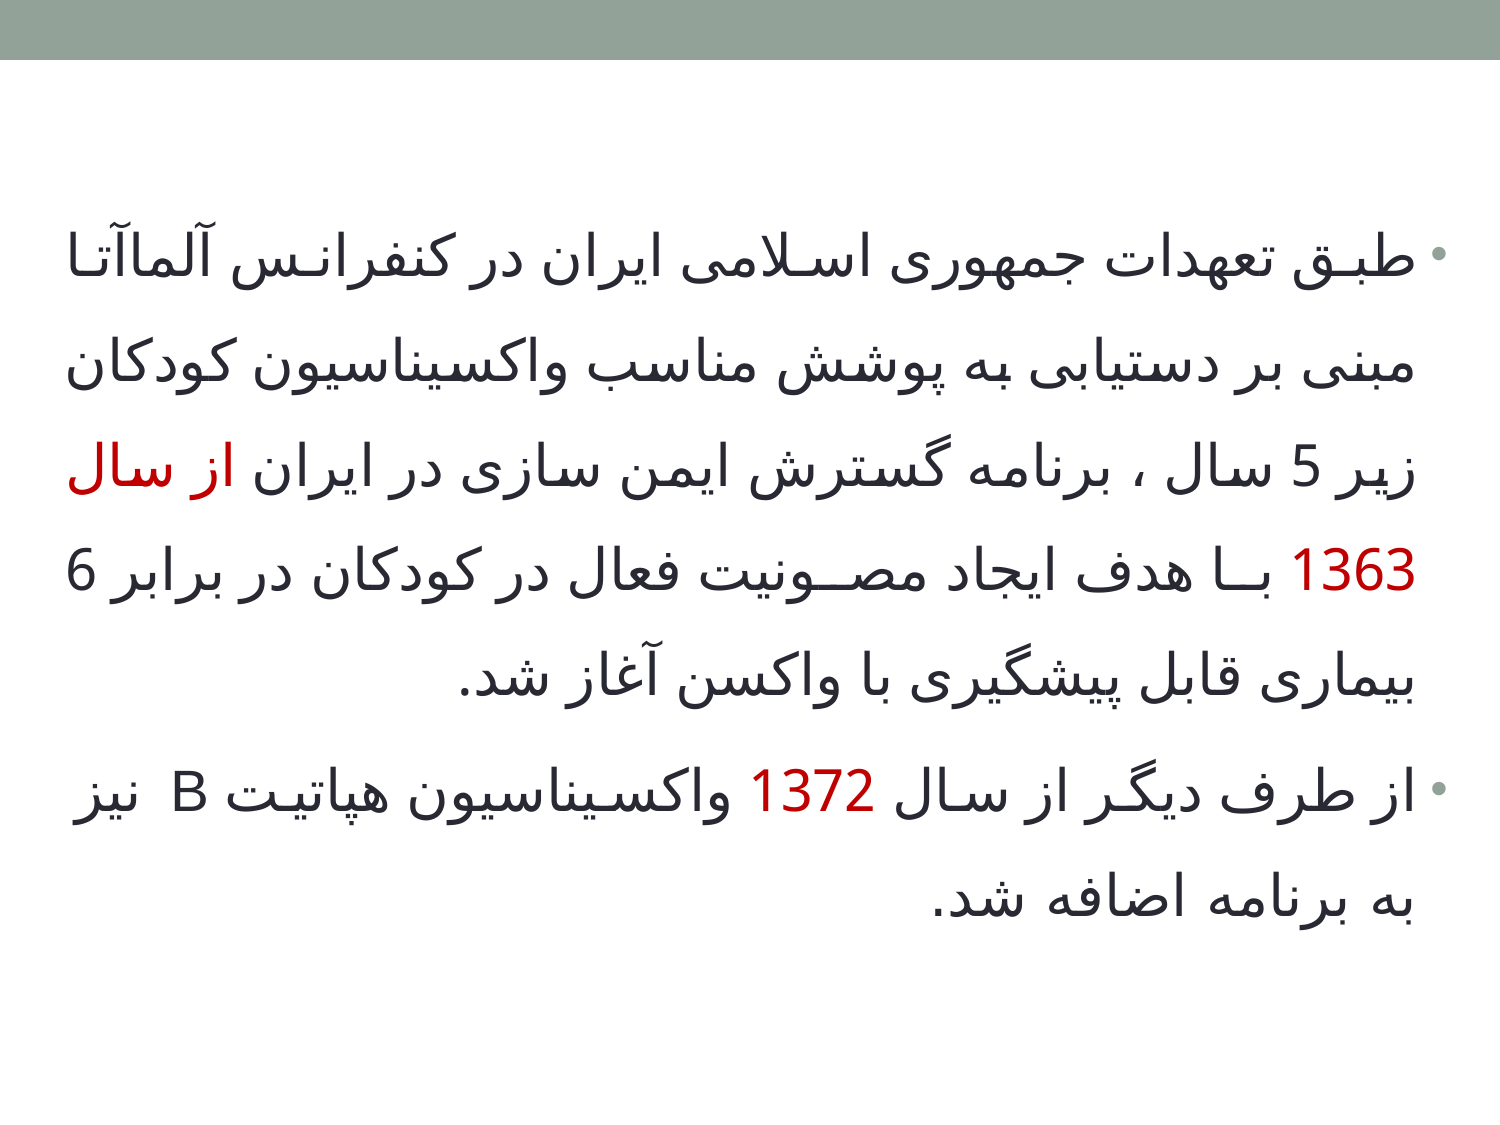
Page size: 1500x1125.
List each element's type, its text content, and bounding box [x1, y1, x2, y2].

list طبق تعهدات جمهوری اسلامی ایران در کنفرانس آلماآتا مبنی بر دستیابی به پوشش مناسب واکسیناسیون کودکان زیر 5 سال ، برنامه گسترش ایمن سازی در ایران از سال 1363 با هدف ایجاد مصونیت فعال در کودکان در برابر 6 بیماری قابل پیشگیری با واکسن آغاز شد. از طرف دیگر از سال 1372 واکسیناسیون هپاتیت B نیز به برنامه اضافه شد. [50, 175, 1463, 1050]
